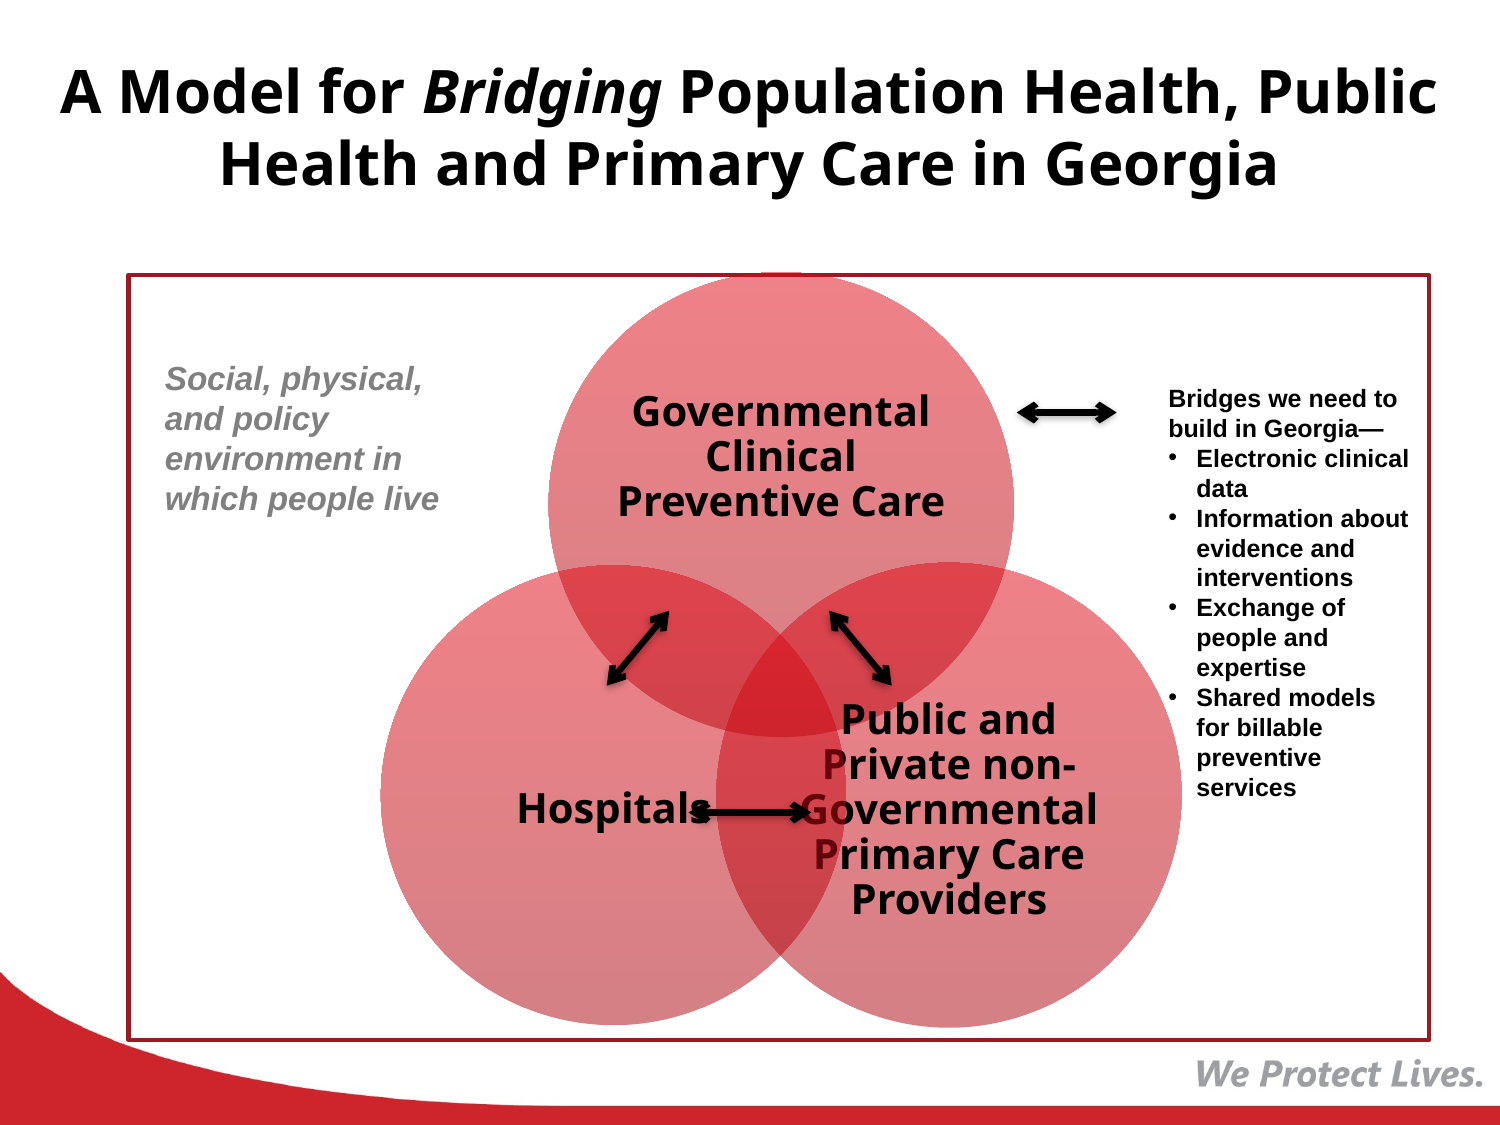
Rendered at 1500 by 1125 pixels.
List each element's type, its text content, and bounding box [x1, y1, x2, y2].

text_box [606, 610, 670, 686]
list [137, 262, 1426, 1038]
text_box [126, 273, 133, 1042]
picture [0, 0, 1500, 1125]
title A Model for Bridging Population Health, Public Health and Primary Care in Georgia [24, 43, 1475, 207]
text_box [828, 610, 892, 686]
